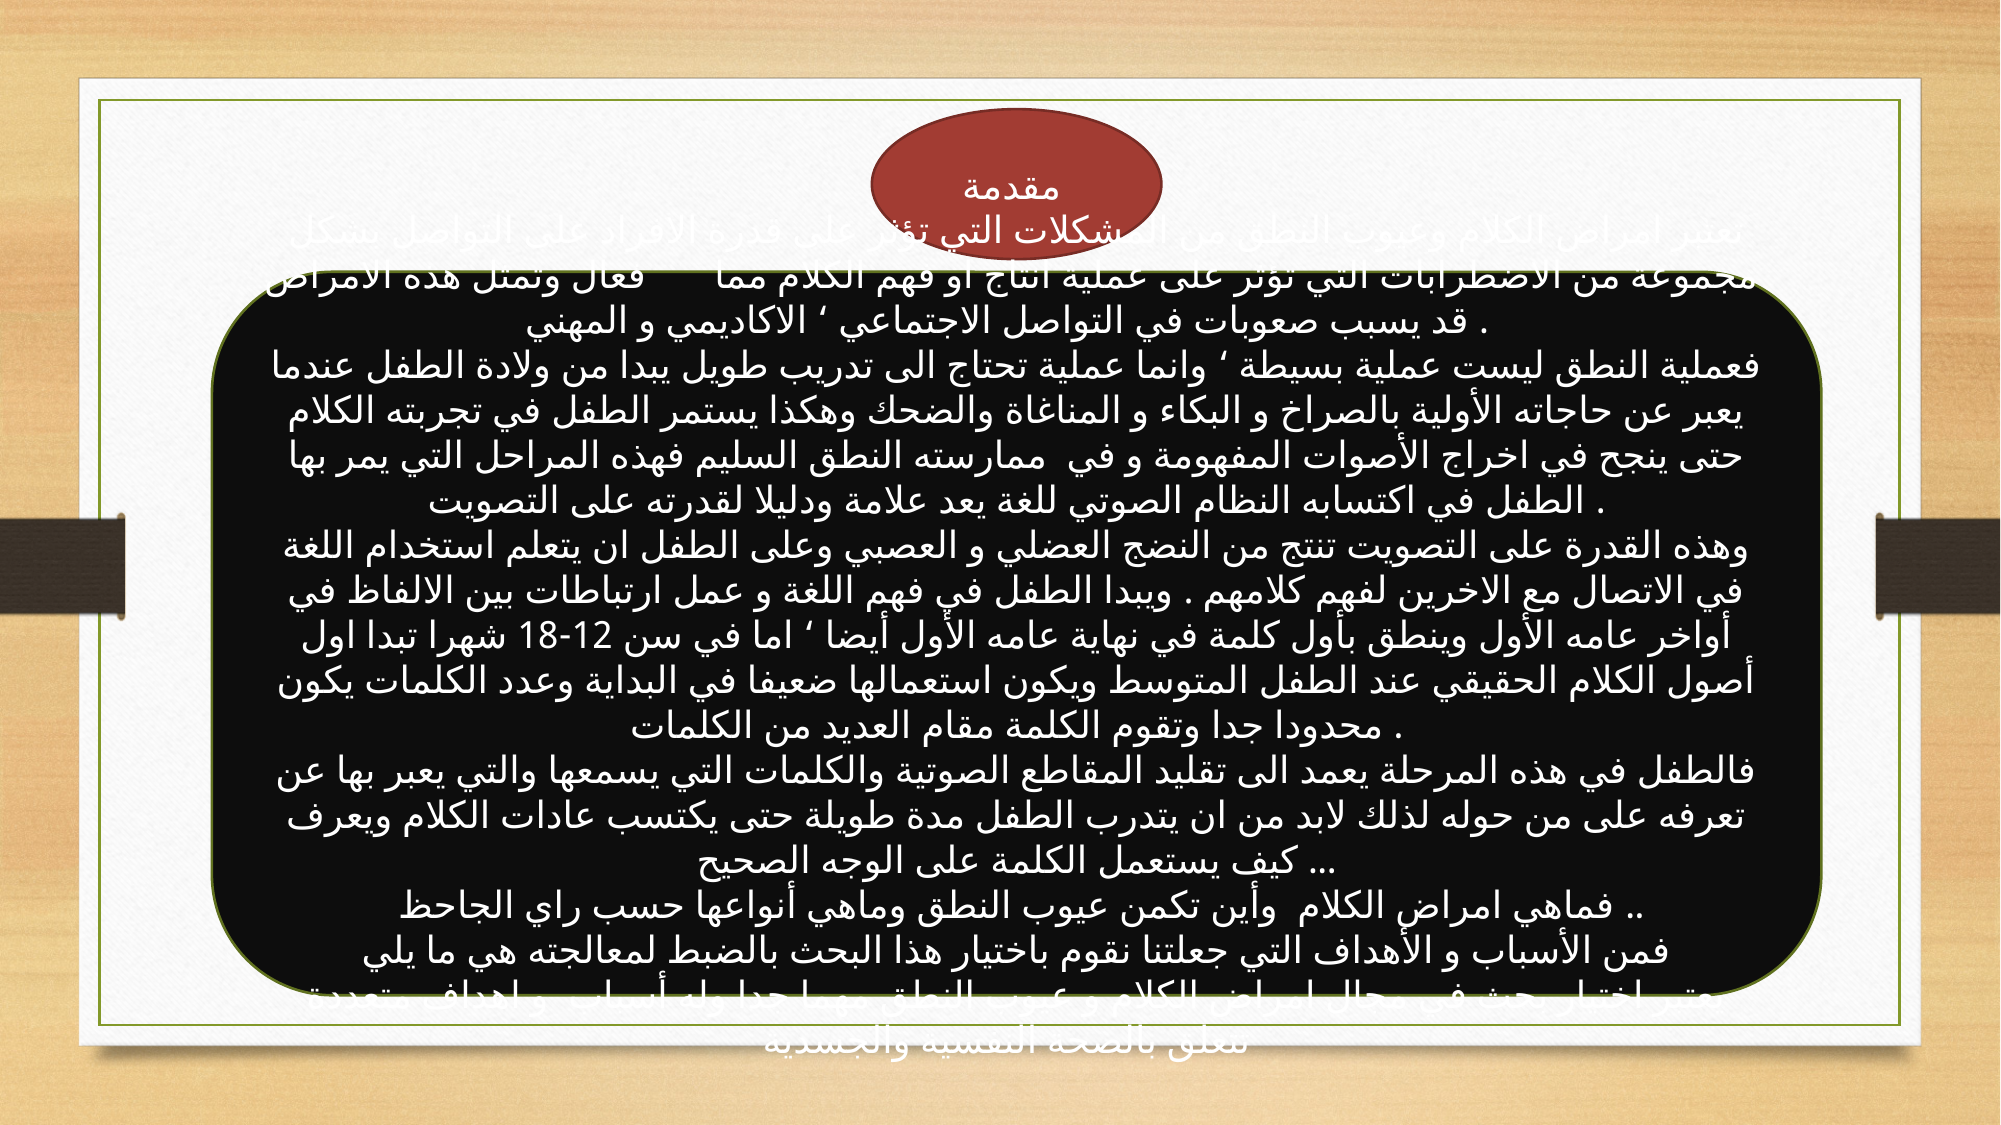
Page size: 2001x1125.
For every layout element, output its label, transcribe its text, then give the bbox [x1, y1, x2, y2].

text_box مقدمة [870, 107, 1163, 261]
text_box تعتبر امراض الكلام وعيوب النطق من المشكلات التي تؤثر على قدرة الافراد على التواصل بشكل فعال وتمثل هذه الامراض مجموعة من الاضطرابات التي تؤثر على عملية انتاج او فهم الكلام مما قد يسبب صعوبات في التواصل الاجتماعي ‘ الاكاديمي و المهني . فعملية النطق ليست عملية بسيطة ‘ وانما عملية تحتاج الى تدريب طويل يبدا من ولادة الطفل عندما يعبر عن حاجاته الأولية بالصراخ و البكاء و المناغاة والضحك وهكذا يستمر الطفل في تجربته الكلام حتى ينجح في اخراج الأصوات المفهومة و في ممارسته النطق السليم فهذه المراحل التي يمر بها الطفل في اكتسابه النظام الصوتي للغة يعد علامة ودليلا لقدرته على التصويت . وهذه القدرة على التصويت تنتج من النضج العضلي و العصبي وعلى الطفل ان يتعلم استخدام اللغة في الاتصال مع الاخرين لفهم كلامهم . ويبدا الطفل في فهم اللغة و عمل ارتباطات بين الالفاظ في أواخر عامه الأول وينطق بأول كلمة في نهاية عامه الأول أيضا ‘ اما في سن 12-18 شهرا تبدا اول أصول الكلام الحقيقي عند الطفل المتوسط ويكون استعمالها ضعيفا في البداية وعدد الكلمات يكون محدودا جدا وتقوم الكلمة مقام العديد من الكلمات . فالطفل في هذه المرحلة يعمد الى تقليد المقاطع الصوتية والكلمات التي يسمعها والتي يعبر بها عن تعرفه على من حوله لذلك لابد من ان يتدرب الطفل مدة طويلة حتى يكتسب عادات الكلام ويعرف كيف يستعمل الكلمة على الوجه الصحيح ... فماهي امراض الكلام وأين تكمن عيوب النطق وماهي أنواعها حسب راي الجاحظ .. فمن الأسباب و الأهداف التي جعلتنا نقوم باختيار هذا البحث بالضبط لمعالجته هي ما يلي يعتبر اختيار بحث في مجال امراض الكلام و عيوب النطق مهما جدا وله أسباب و اهداف متعددة تتعلق بالصحة النفسية والجسدية [210, 270, 1823, 997]
picture [0, 0, 2001, 1125]
